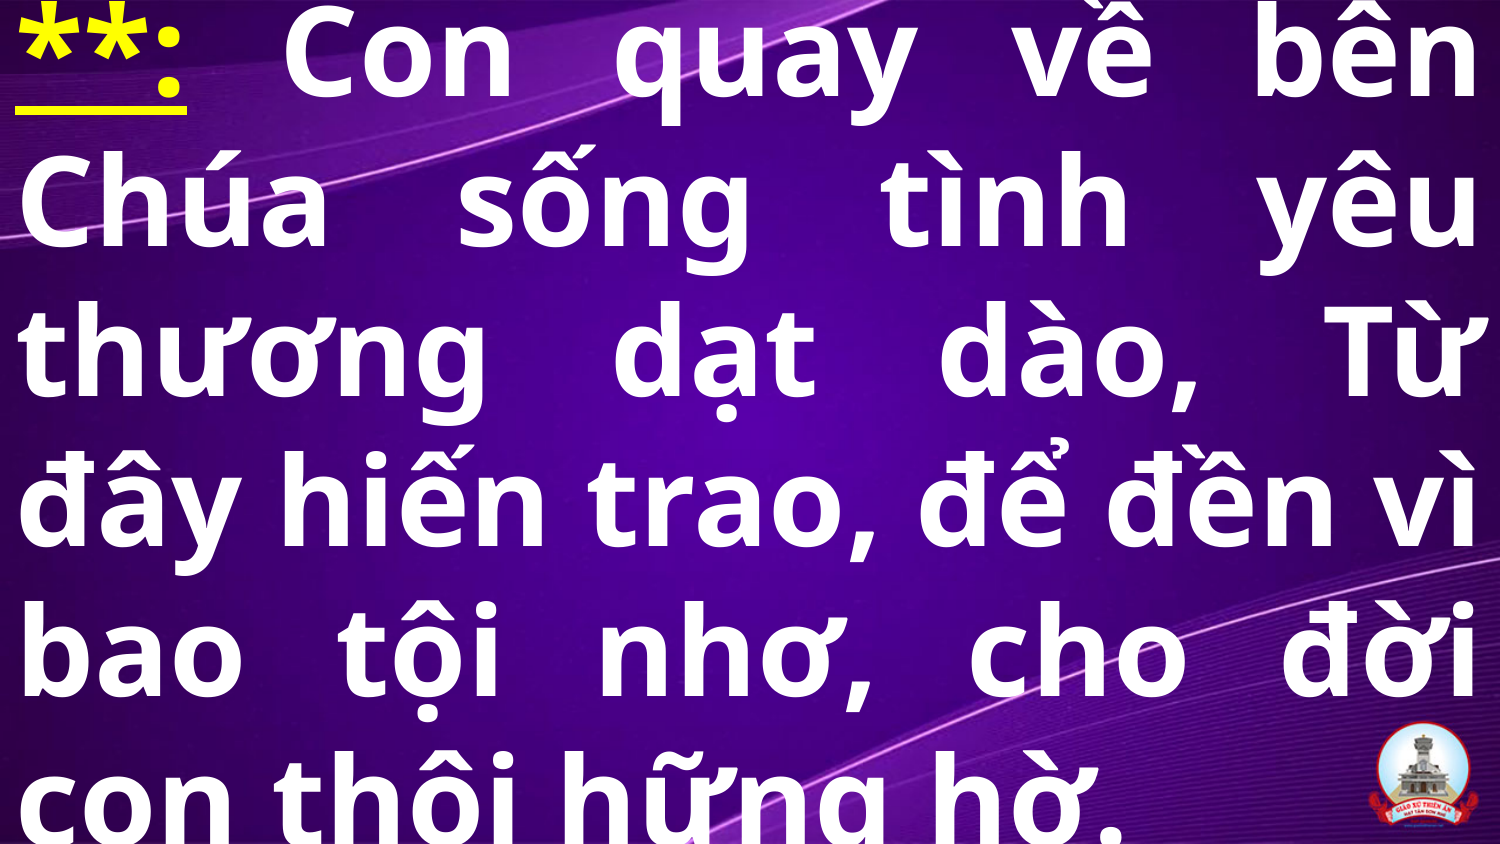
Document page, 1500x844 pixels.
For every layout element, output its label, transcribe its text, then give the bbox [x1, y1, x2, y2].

title **: Con quay về bên Chúa sống tình yêu thương dạt dào, Từ đây hiến trao, để đền vì bao tội nhơ, cho đời con thôi hững hờ. [0, 0, 1500, 844]
